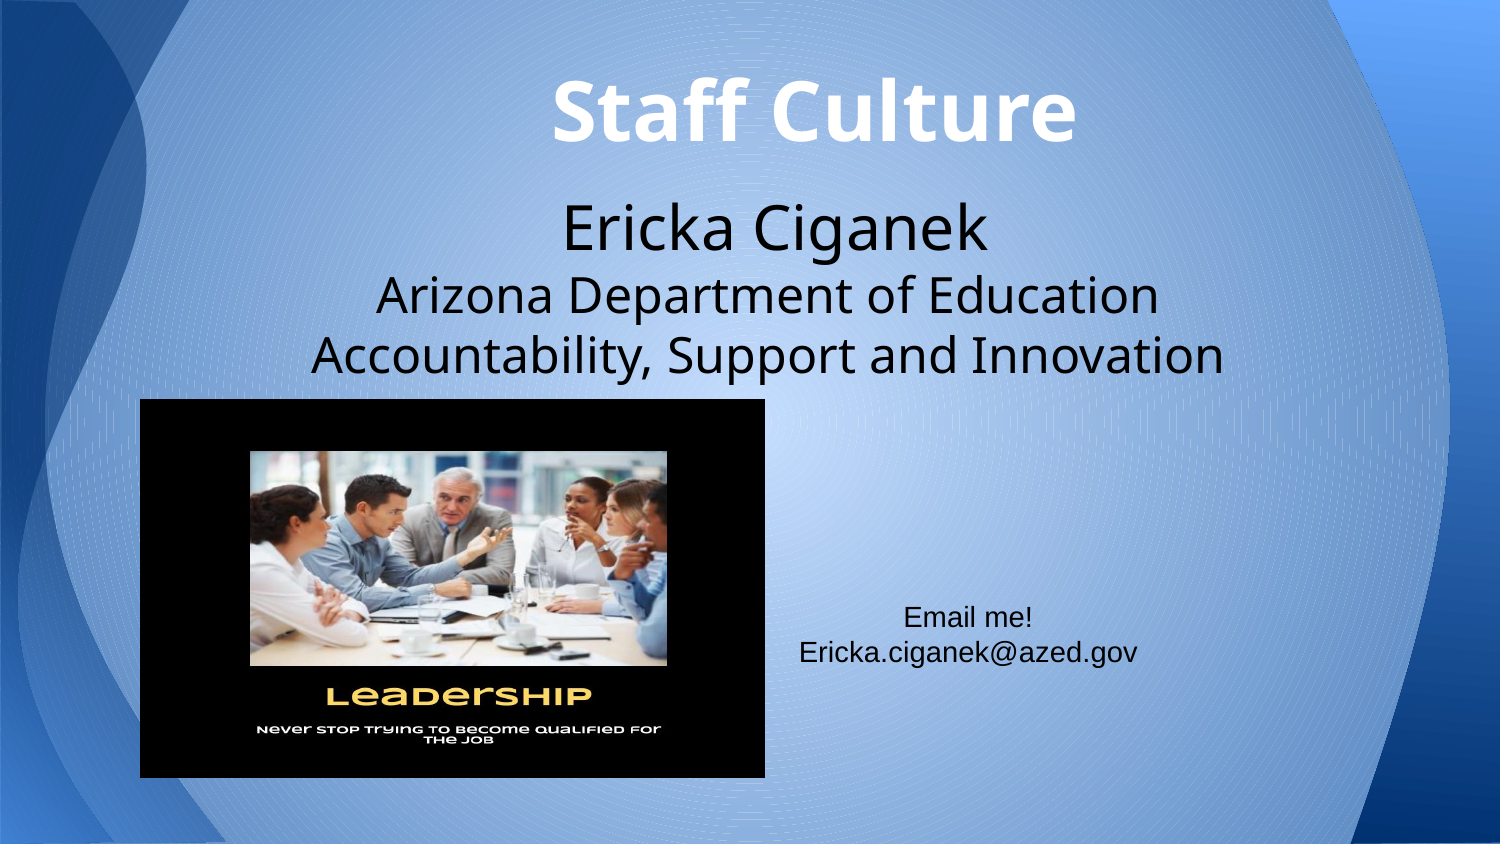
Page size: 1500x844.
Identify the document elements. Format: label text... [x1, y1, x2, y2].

picture [139, 399, 766, 779]
list Ericka Ciganek Arizona Department of Education Accountability, Support and Innovation [140, 174, 1411, 436]
text_box Email me! Ericka.ciganek@azed.gov [775, 513, 1162, 728]
title Staff Culture [140, 10, 1491, 174]
